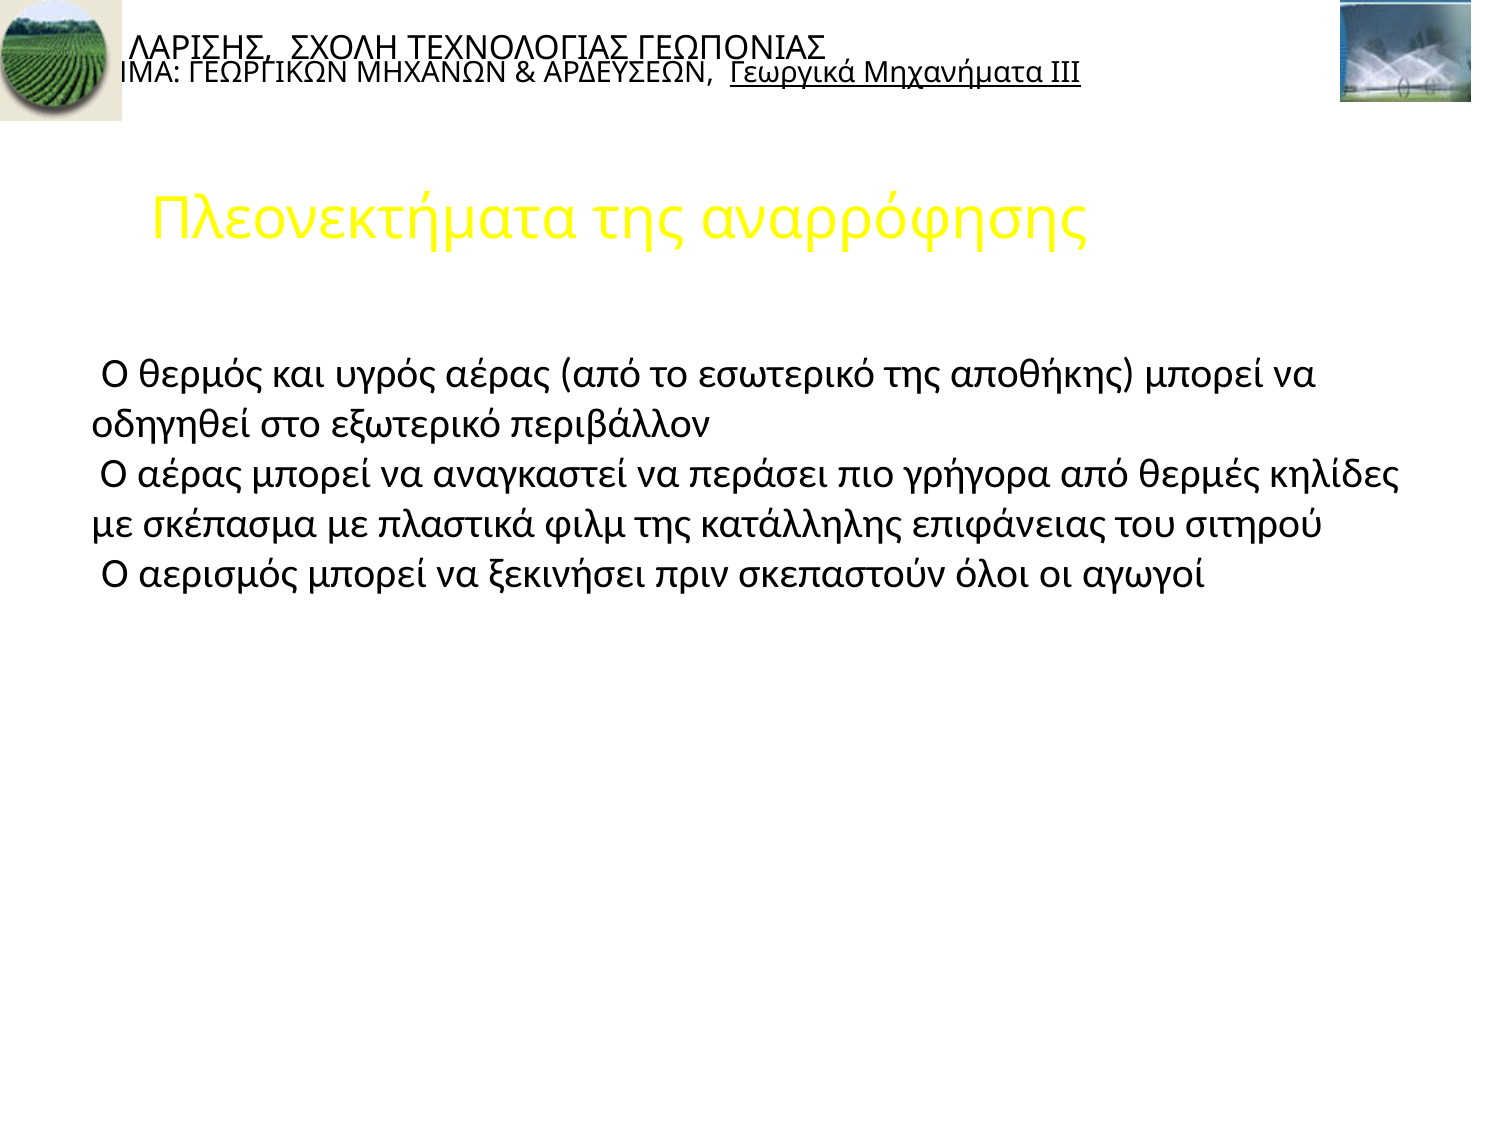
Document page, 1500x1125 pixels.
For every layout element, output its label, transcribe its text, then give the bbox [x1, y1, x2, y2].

text_box Ο θερμός και υγρός αέρας (από το εσωτερικό της αποθήκης) μπορεί να οδηγηθεί στο εξωτερικό περιβάλλον Ο αέρας μπορεί να αναγκαστεί να περάσει πιο γρήγορα από θερμές κηλίδες με σκέπασμα με πλαστικά φιλμ της κατάλληλης επιφάνειας του σιτηρού Ο αερισμός μπορεί να ξεκινήσει πριν σκεπαστούν όλοι οι αγωγοί [76, 338, 1447, 603]
text_box Πλεονεκτήματα της αναρρόφησης [135, 172, 1329, 258]
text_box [0, 0, 1471, 121]
